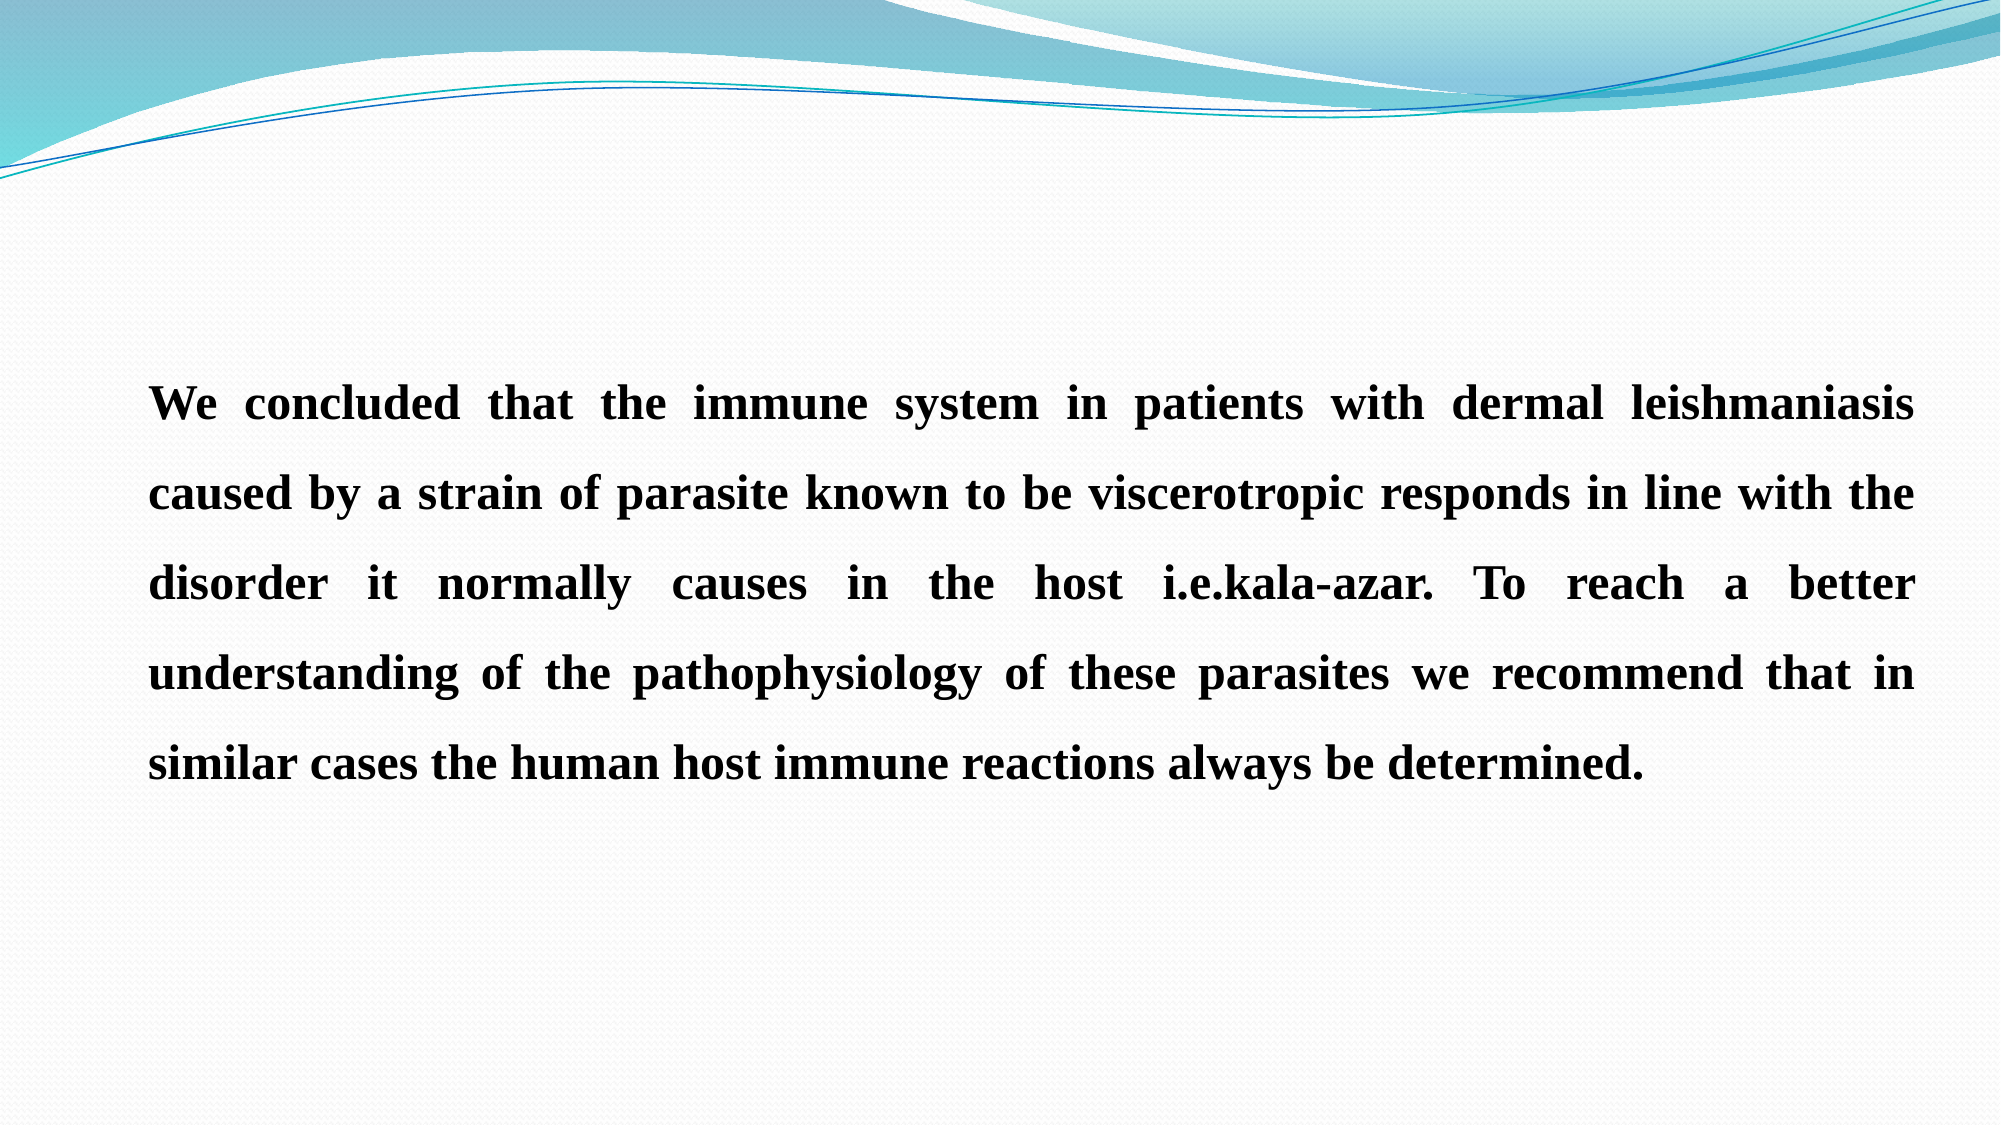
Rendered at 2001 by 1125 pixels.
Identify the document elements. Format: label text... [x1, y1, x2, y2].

text_box We concluded that the immune system in patients with dermal leishmaniasis caused by a strain of parasite known to be viscerotropic responds in line with the disorder it normally causes in the host i.e.kala-azar. To reach a better understanding of the pathophysiology of these parasites we recommend that in similar cases the human host immune reactions always be determined. [133, 332, 1931, 872]
